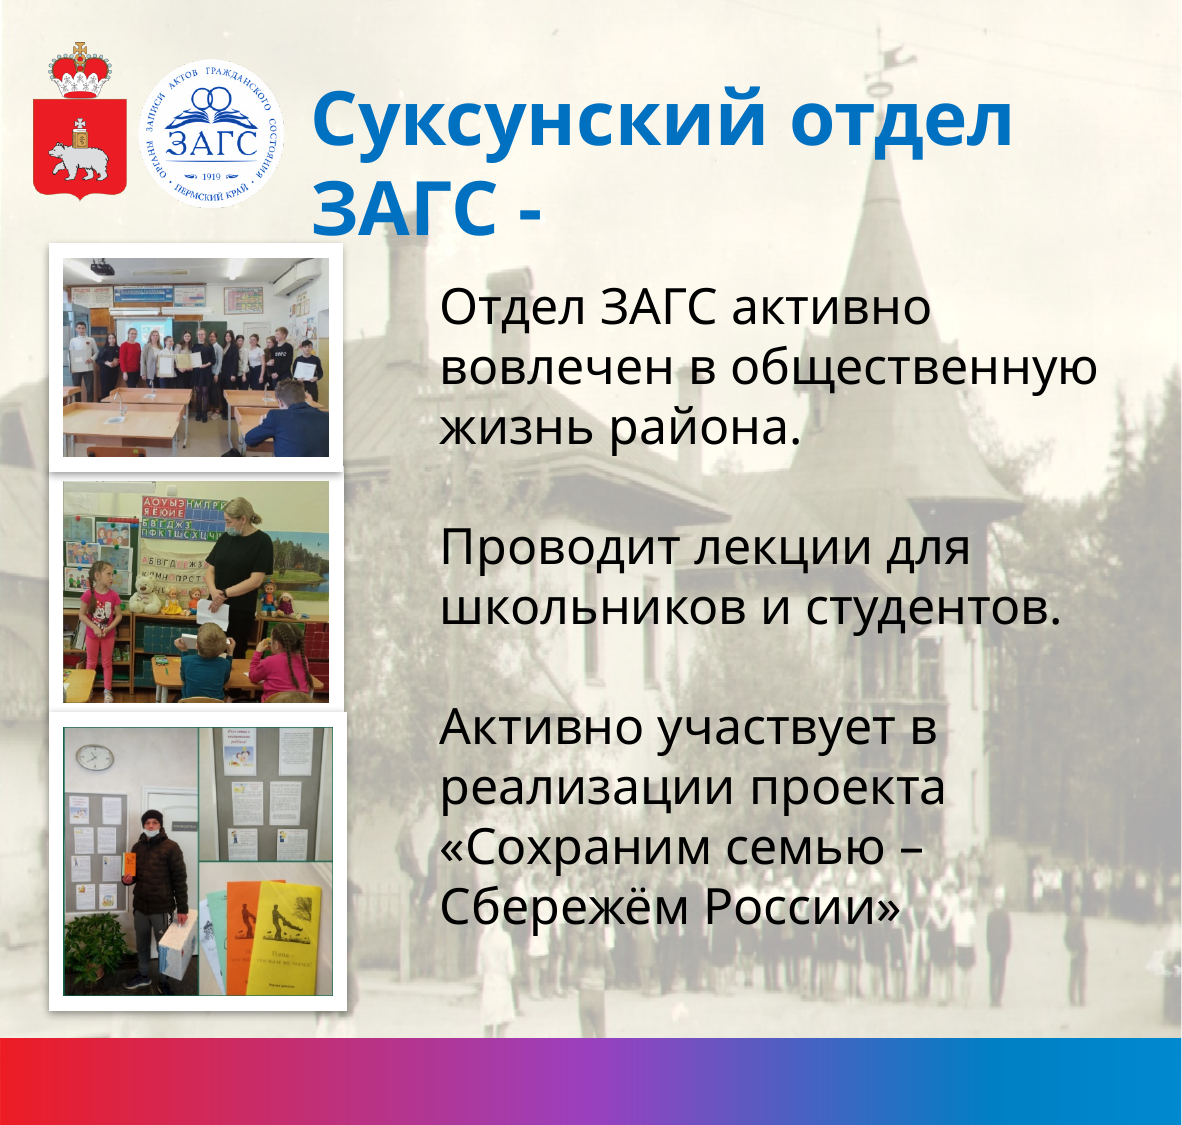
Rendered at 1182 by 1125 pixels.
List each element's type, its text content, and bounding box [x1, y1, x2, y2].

picture [62, 480, 330, 704]
text_box Суксунский отдел ЗАГС - [295, 63, 1155, 258]
picture [0, 1038, 1036, 1125]
text_box Отдел ЗАГС активно вовлечен в общественную жизнь района. Проводит лекции для школьников и студентов. Активно участвует в реализации проекта «Сохраним семью – Сбережём России» [425, 267, 1155, 1003]
picture [33, 42, 127, 202]
picture [62, 257, 330, 458]
picture [137, 58, 284, 208]
picture [62, 726, 333, 997]
